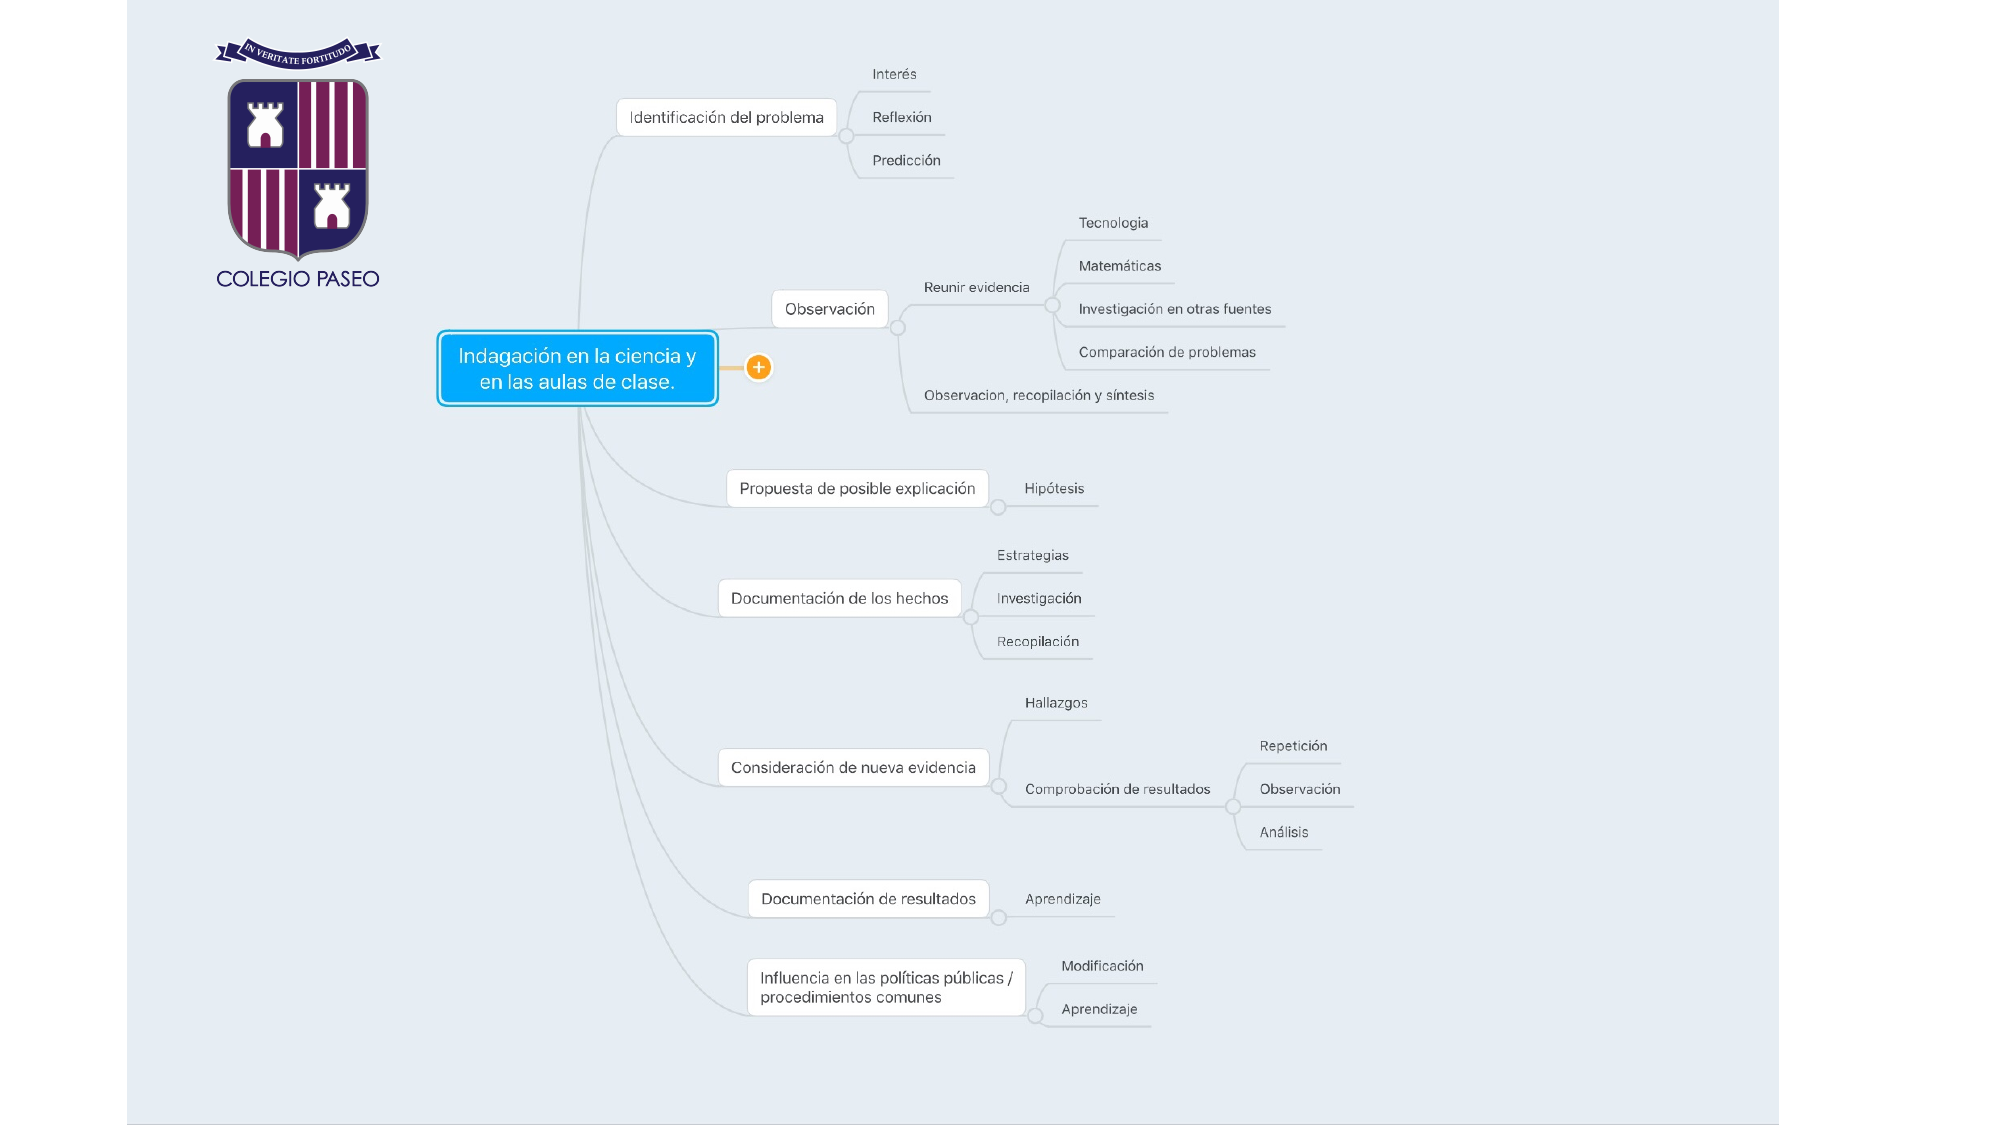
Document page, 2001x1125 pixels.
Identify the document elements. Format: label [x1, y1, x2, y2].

picture [127, 0, 1779, 1125]
